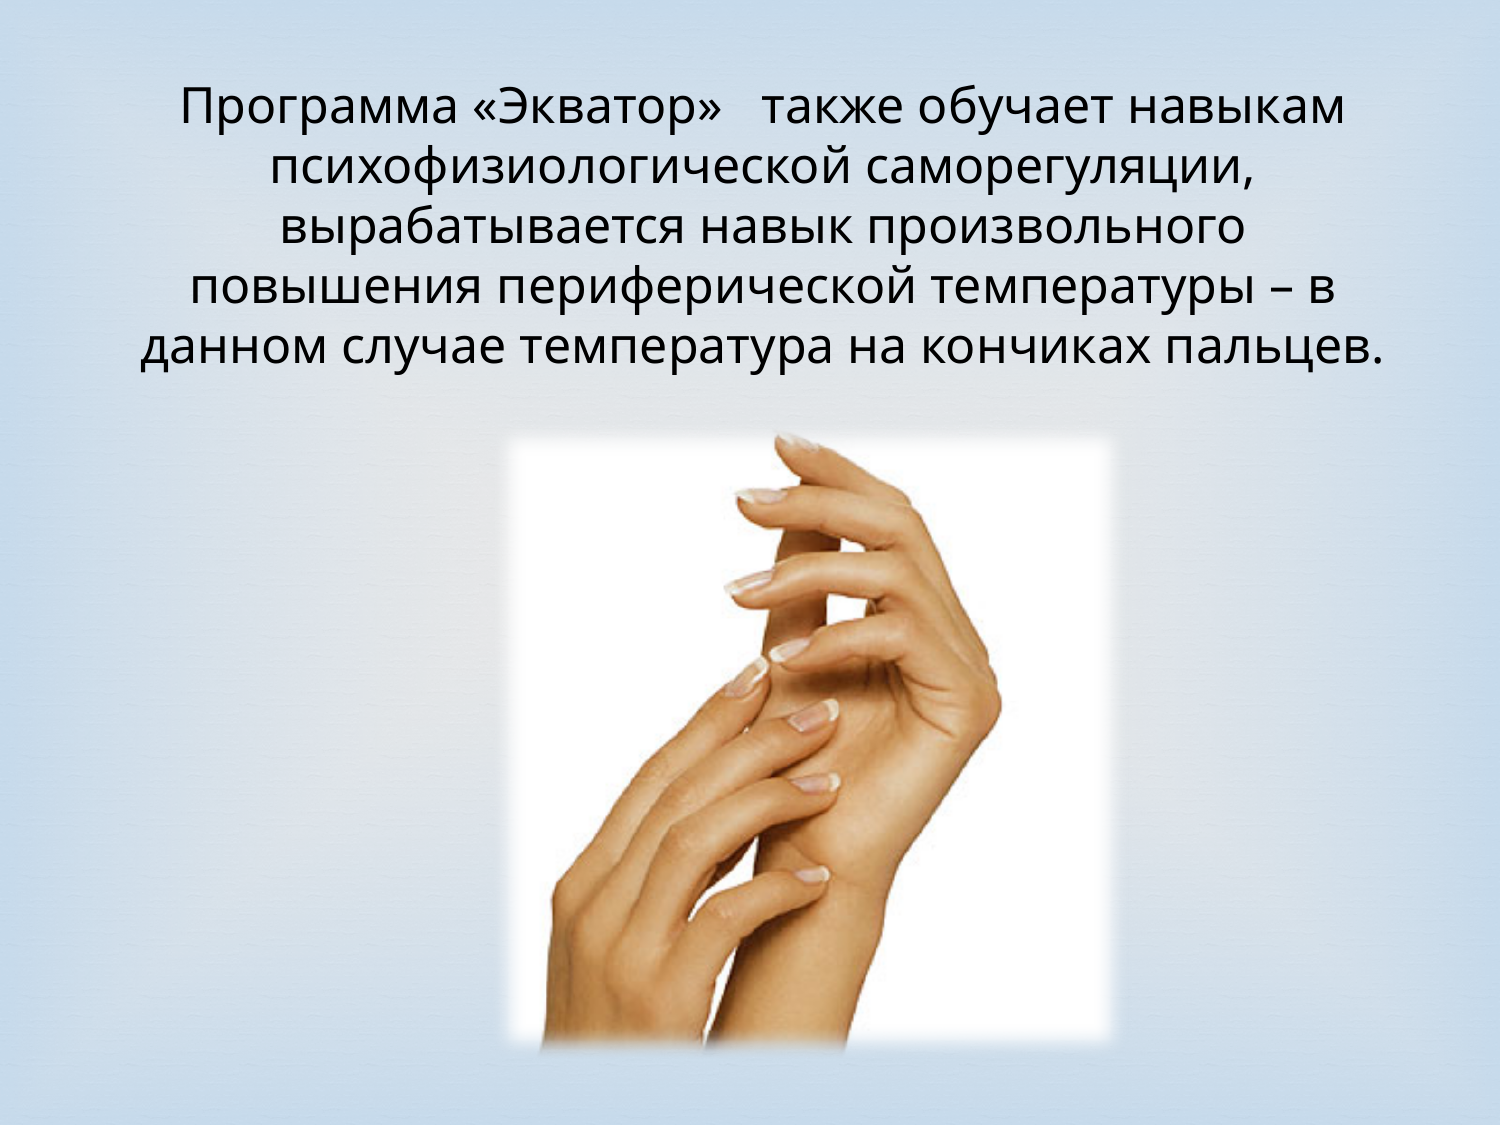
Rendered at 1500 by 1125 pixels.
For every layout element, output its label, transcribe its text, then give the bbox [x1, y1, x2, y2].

text_box Программа «Экватор» также обучает навыкам психофизиологической саморегуляции, вырабатывается навык произвольного повышения периферической температуры – в данном случае температура на кончиках пальцев. [125, 66, 1401, 382]
picture [489, 420, 1129, 1060]
